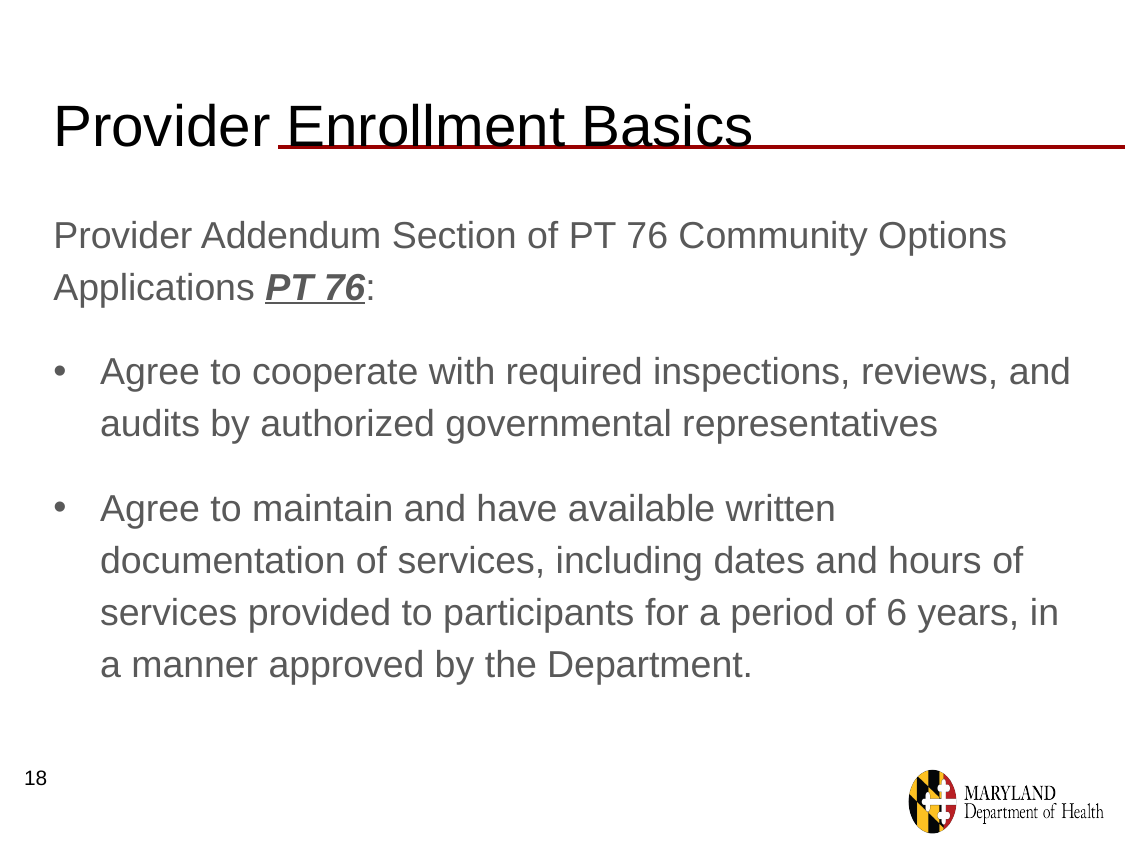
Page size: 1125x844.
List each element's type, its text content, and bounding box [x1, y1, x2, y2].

list Provider Addendum Section of PT 76 Community Options Applications PT 76: Agree to cooperate with required inspections, reviews, and audits by authorized governmental representatives Agree to maintain and have available written documentation of services, including dates and hours of services provided to participants for a period of 6 years, in a manner approved by the Department. Record Retention [38, 189, 1087, 750]
title Provider Enrollment Basics [38, 72, 1087, 167]
slide_number 18 [9, 757, 77, 844]
picture [879, 632, 1125, 844]
